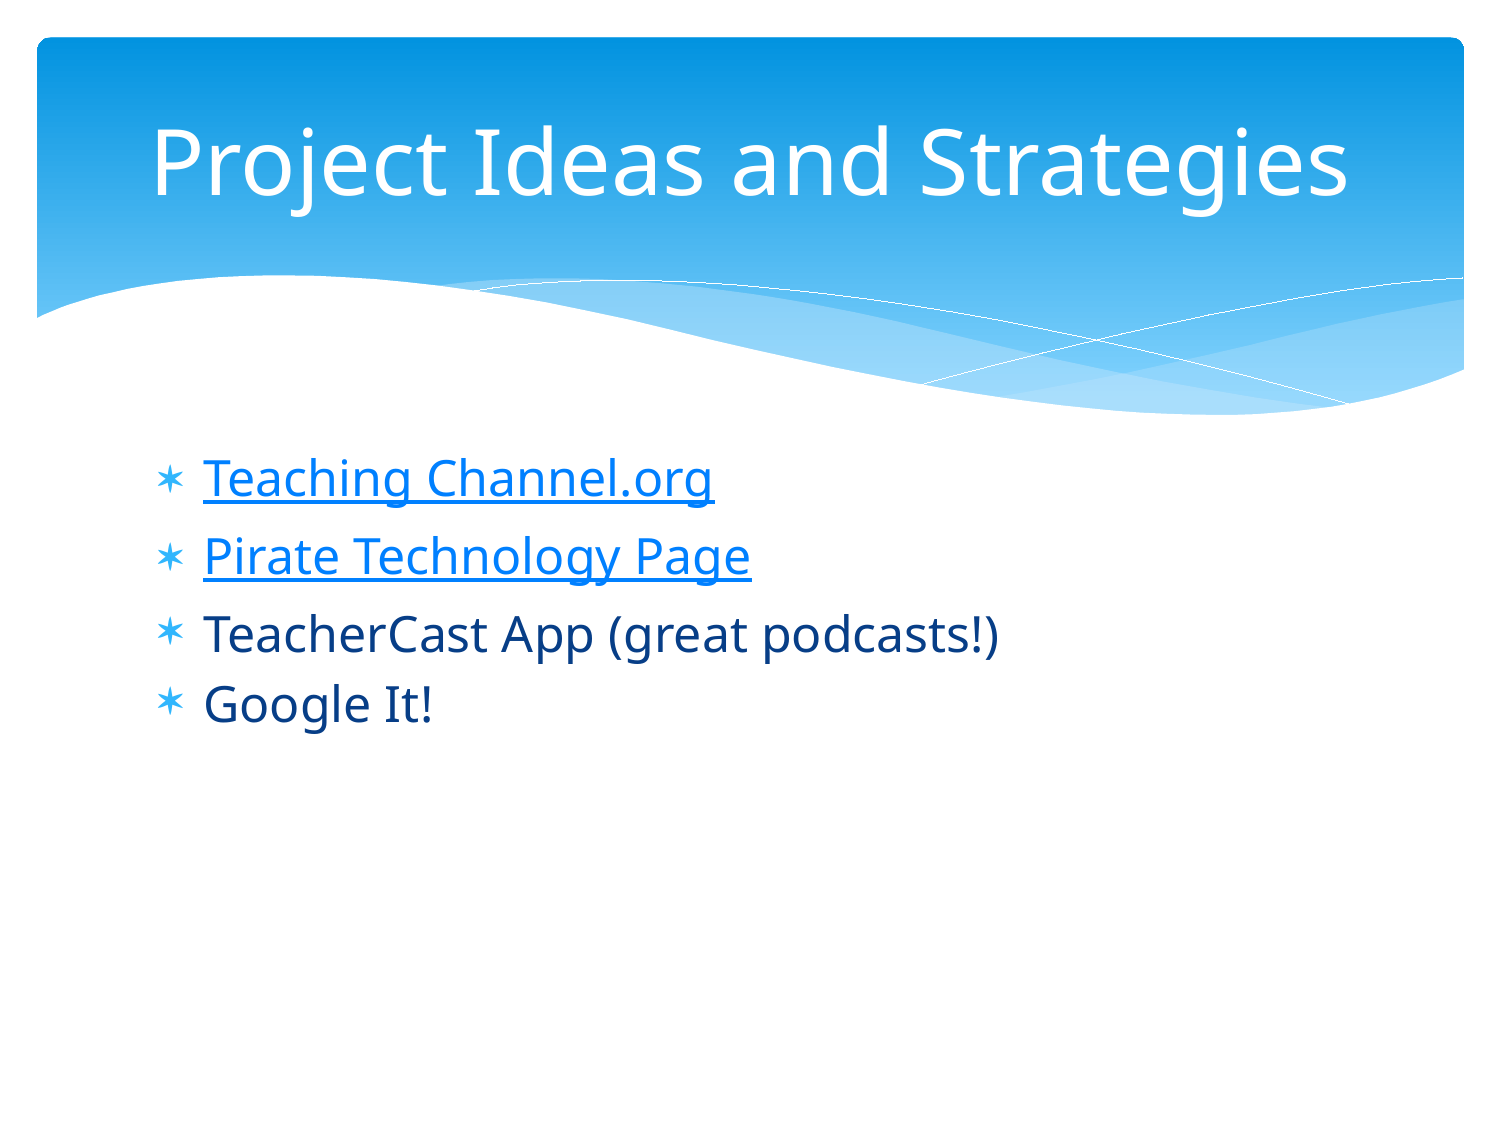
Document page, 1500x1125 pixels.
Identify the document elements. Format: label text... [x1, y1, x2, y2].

list Teaching Channel.org Pirate Technology Page TeacherCast App (great podcasts!) Google It! [143, 438, 1359, 1005]
title Project Ideas and Strategies [75, 55, 1425, 261]
